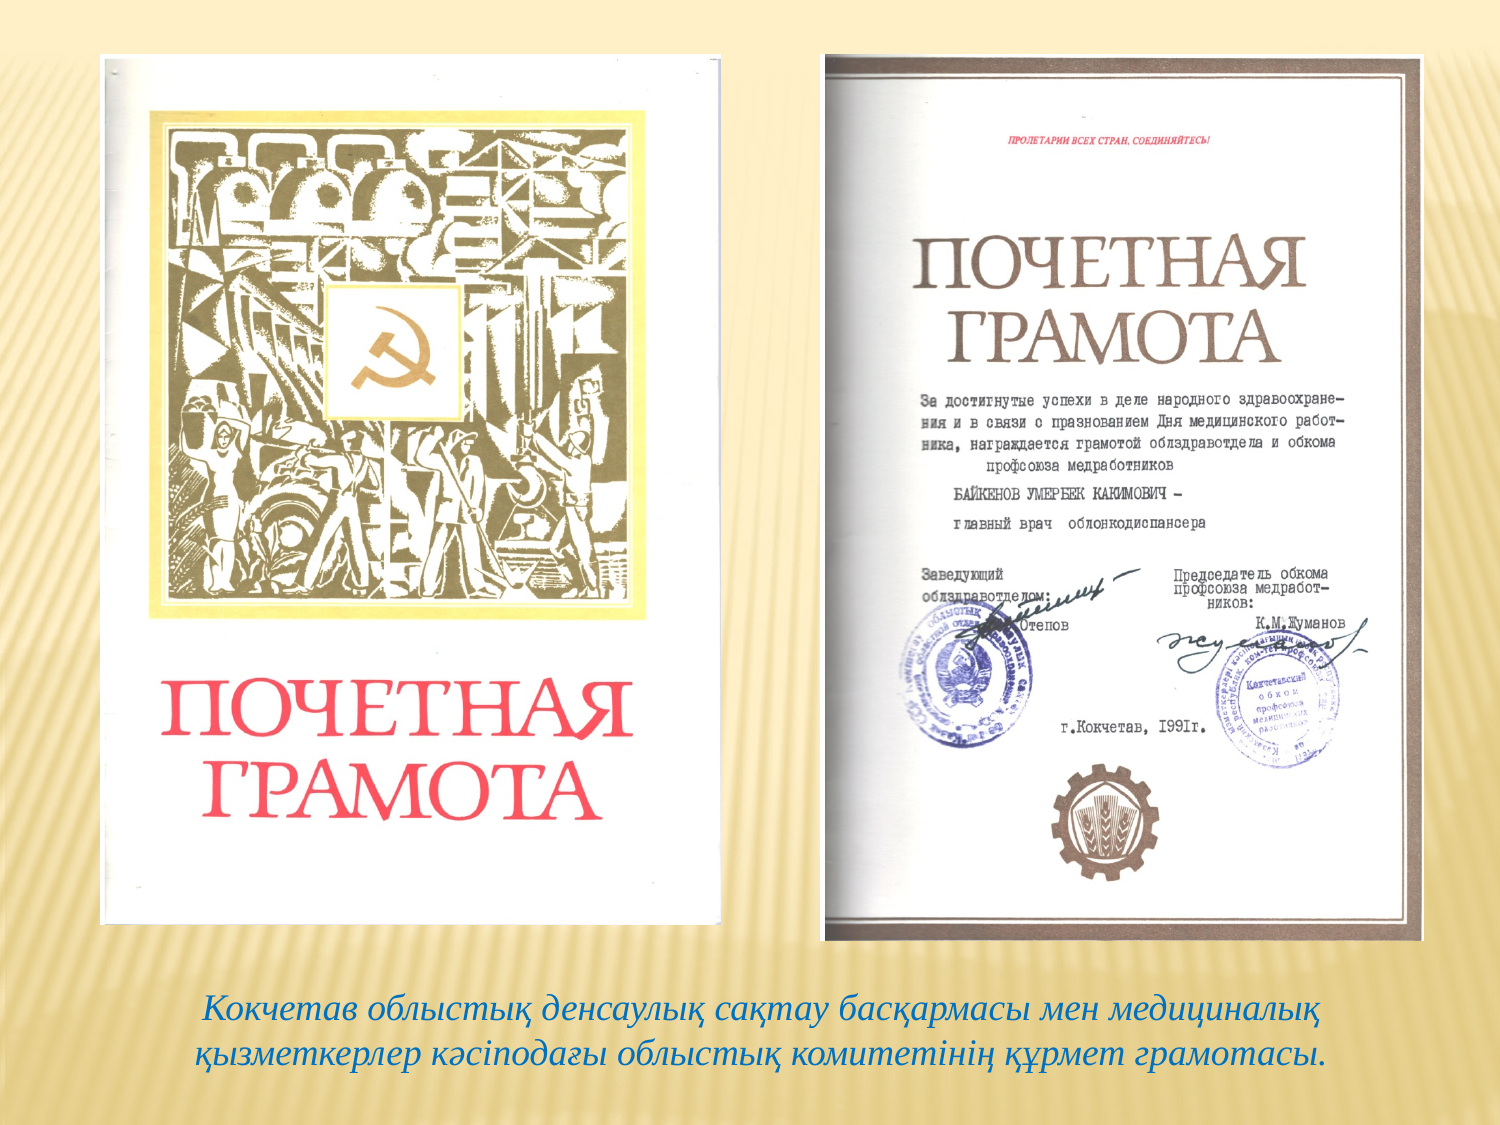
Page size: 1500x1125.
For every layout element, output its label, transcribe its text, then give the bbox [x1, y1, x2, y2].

picture [100, 54, 722, 925]
picture [820, 54, 1424, 941]
text_box Кокчетав облыстық денсаулық сақтау басқармасы мен медициналық қызметкерлер кәсіподағы облыстық комитетінің құрмет грамотасы. [123, 975, 1400, 1081]
